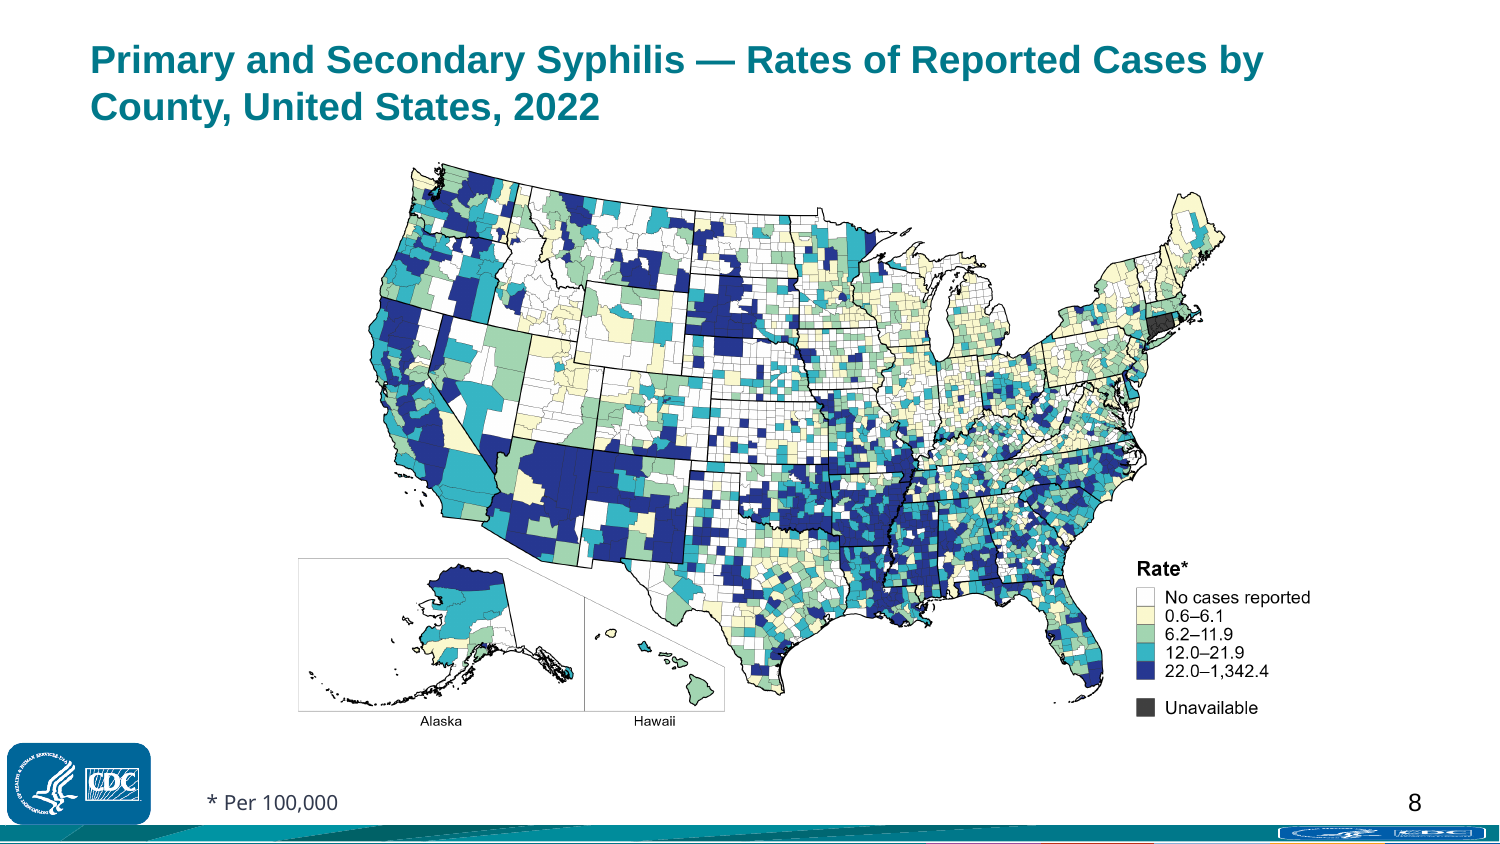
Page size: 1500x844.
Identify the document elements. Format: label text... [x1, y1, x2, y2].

title Primary and Secondary Syphilis — Rates of Reported Cases by County, United States, 2022 [75, 19, 1425, 144]
picture [5, 741, 152, 826]
picture [227, 128, 1384, 749]
list * Per 100,000 [191, 771, 1242, 844]
